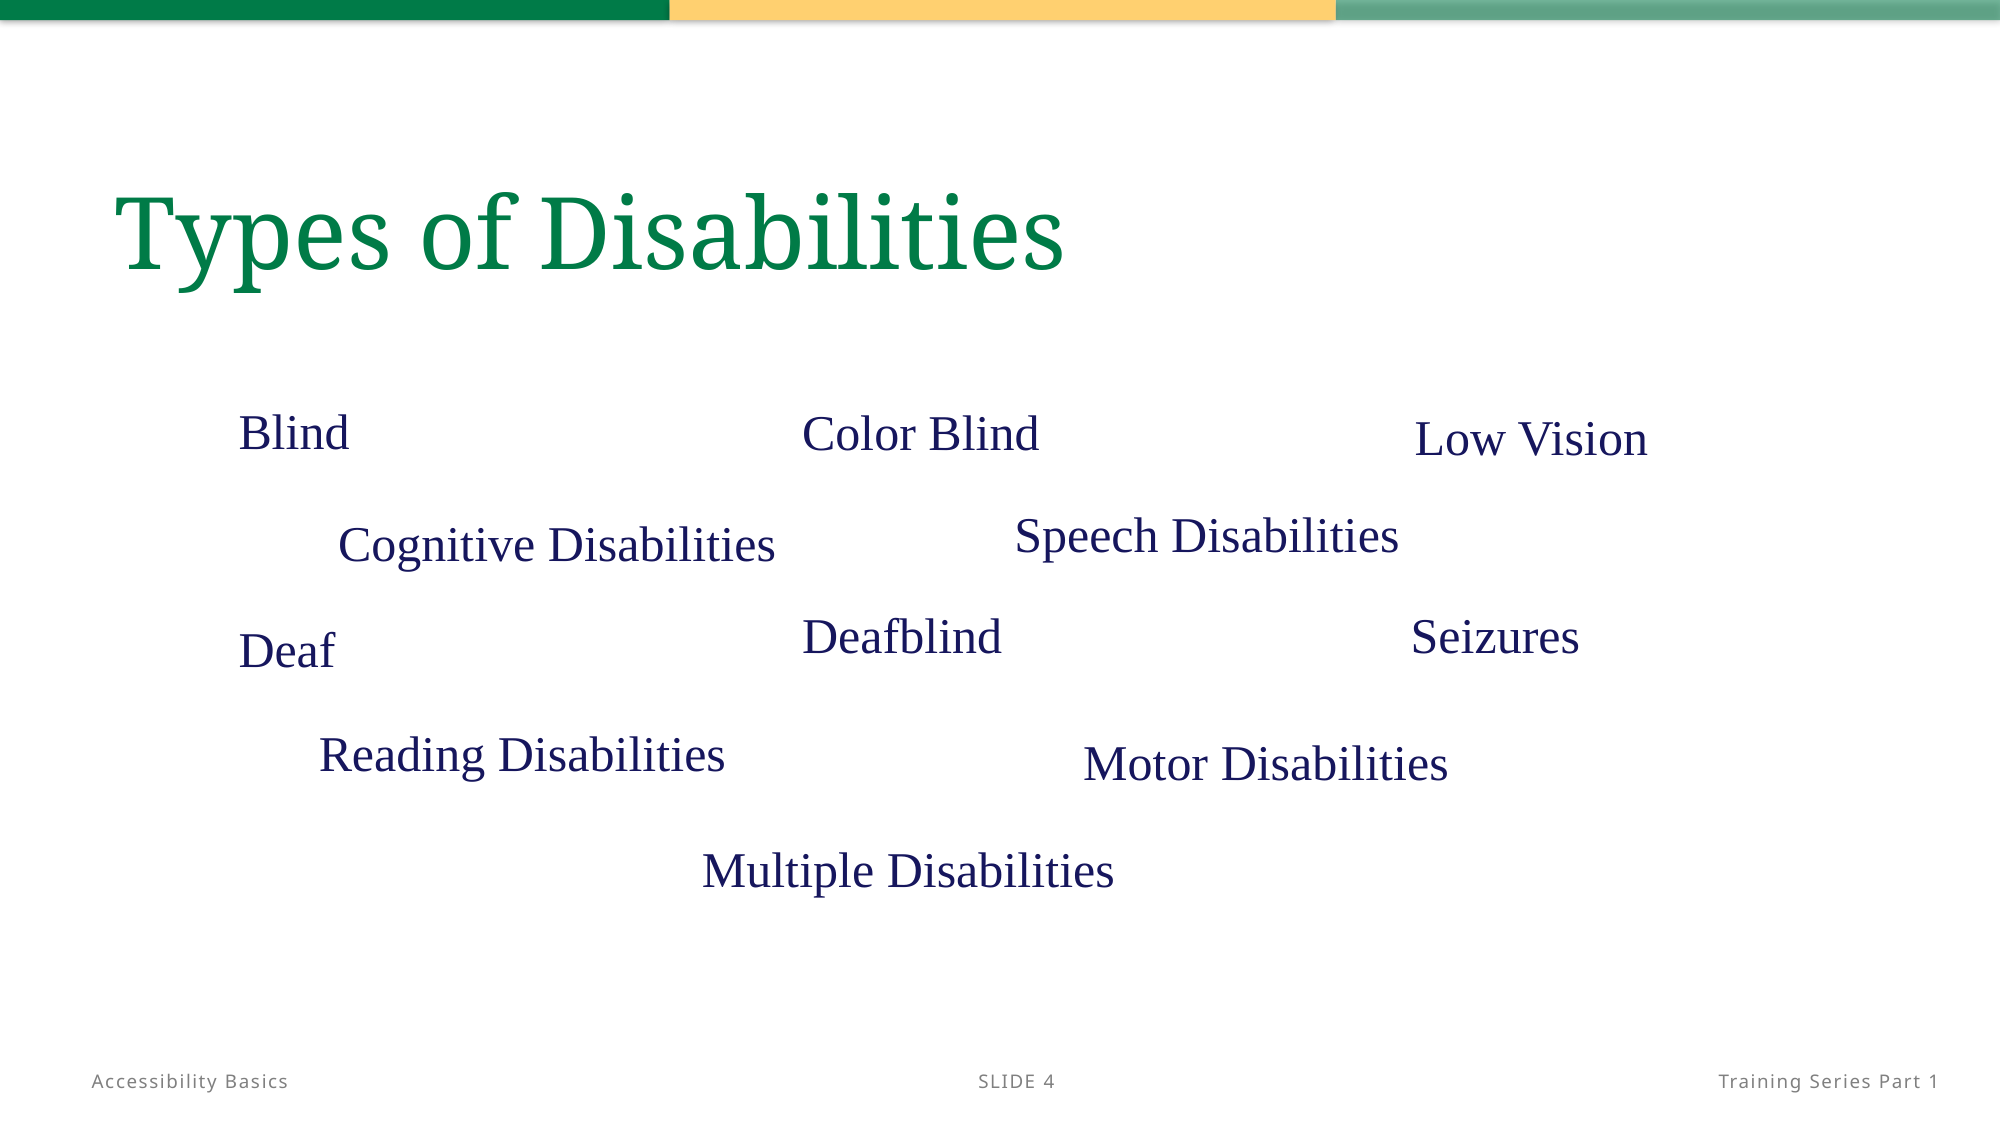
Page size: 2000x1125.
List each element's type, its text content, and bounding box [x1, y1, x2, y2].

text_box Motor Disabilities [1068, 723, 1481, 798]
text_box Seizures [1395, 596, 1671, 671]
title Types of Disabilities [99, 162, 1800, 326]
text_box Deaf [223, 609, 374, 685]
text_box Reading Disabilities [304, 713, 830, 789]
text_box Color Blind [787, 392, 1063, 468]
text_box Low Vision [1399, 398, 1675, 473]
text_box Blind [223, 391, 374, 467]
text_box Multiple Disabilities [687, 830, 1132, 905]
text_box Deafblind [787, 596, 1063, 671]
list [137, 387, 1838, 1000]
text_box Speech Disabilities [999, 494, 1487, 570]
text_box Cognitive Disabilities [323, 504, 810, 580]
